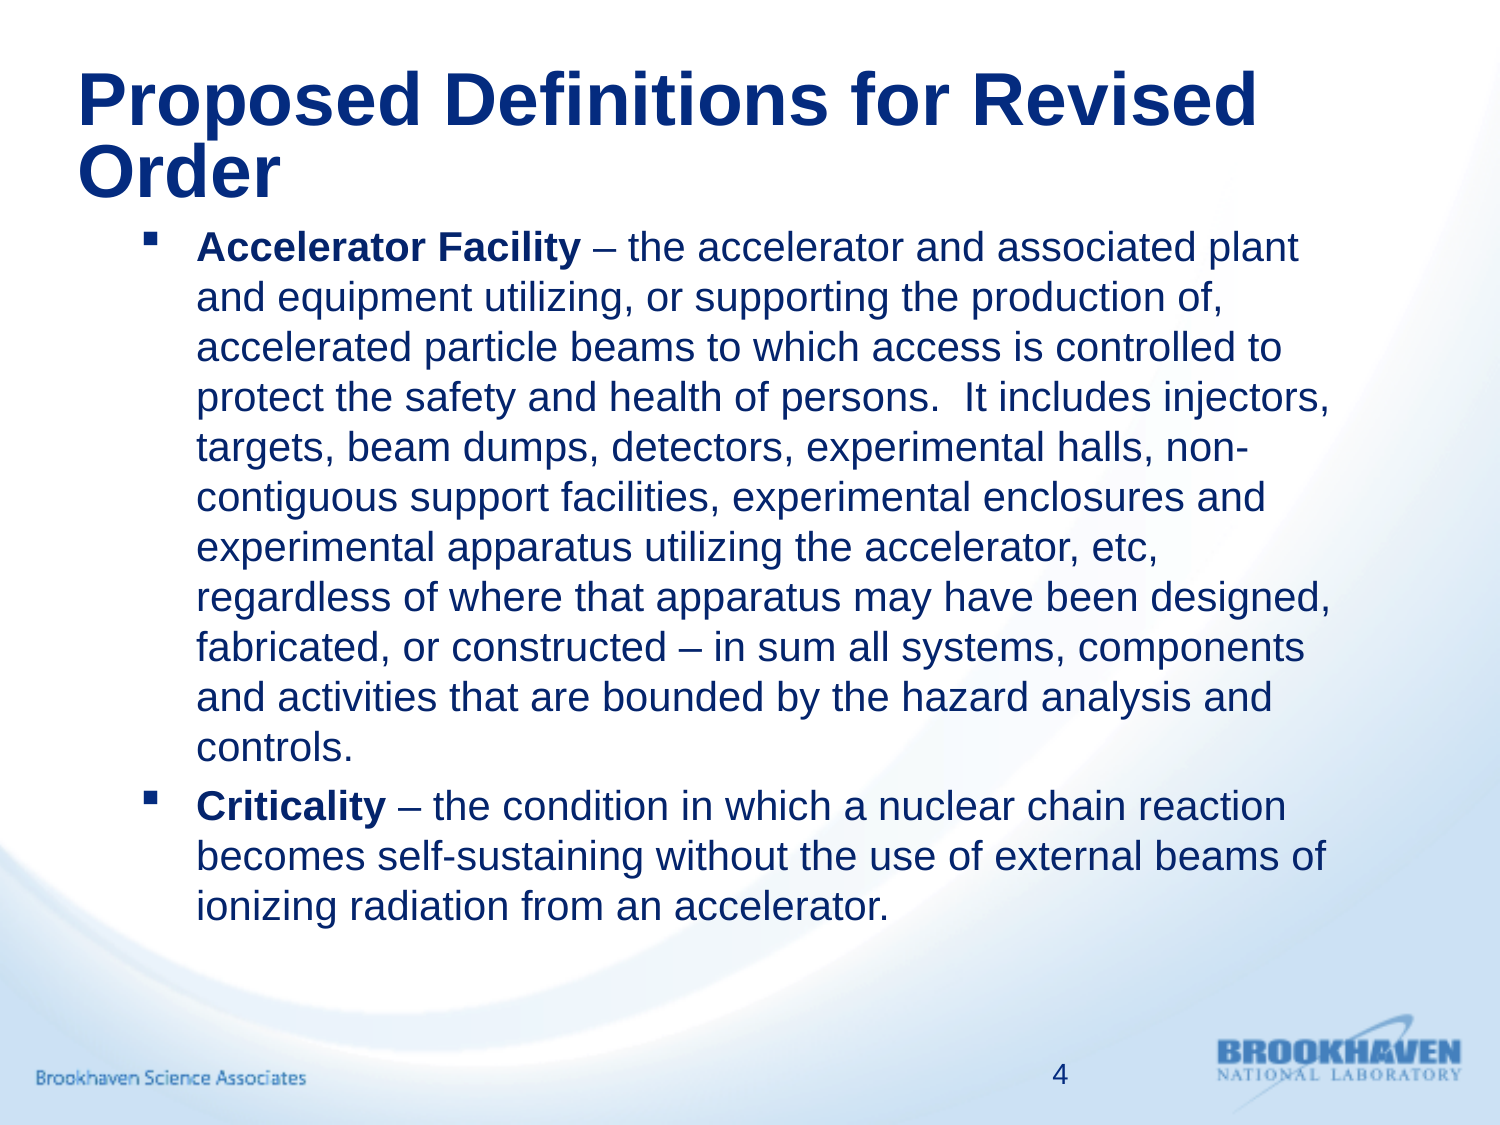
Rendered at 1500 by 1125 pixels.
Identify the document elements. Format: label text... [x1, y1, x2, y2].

picture [0, 0, 1500, 1125]
title Proposed Definitions for Revised Order [62, 49, 1438, 230]
slide_number 4 [1037, 1022, 1201, 1099]
list Accelerator Facility – the accelerator and associated plant and equipment utilizing, or supporting the production of, accelerated particle beams to which access is controlled to protect the safety and health of persons. It includes injectors, targets, beam dumps, detectors, experimental halls, non-contiguous support facilities, experimental enclosures and experimental apparatus utilizing the accelerator, etc, regardless of where that apparatus may have been designed, fabricated, or constructed – in sum all systems, components and activities that are bounded by the hazard analysis and controls. Criticality – the condition in which a nuclear chain reaction becomes self-sustaining without the use of external beams of ionizing radiation from an accelerator. [124, 212, 1376, 951]
